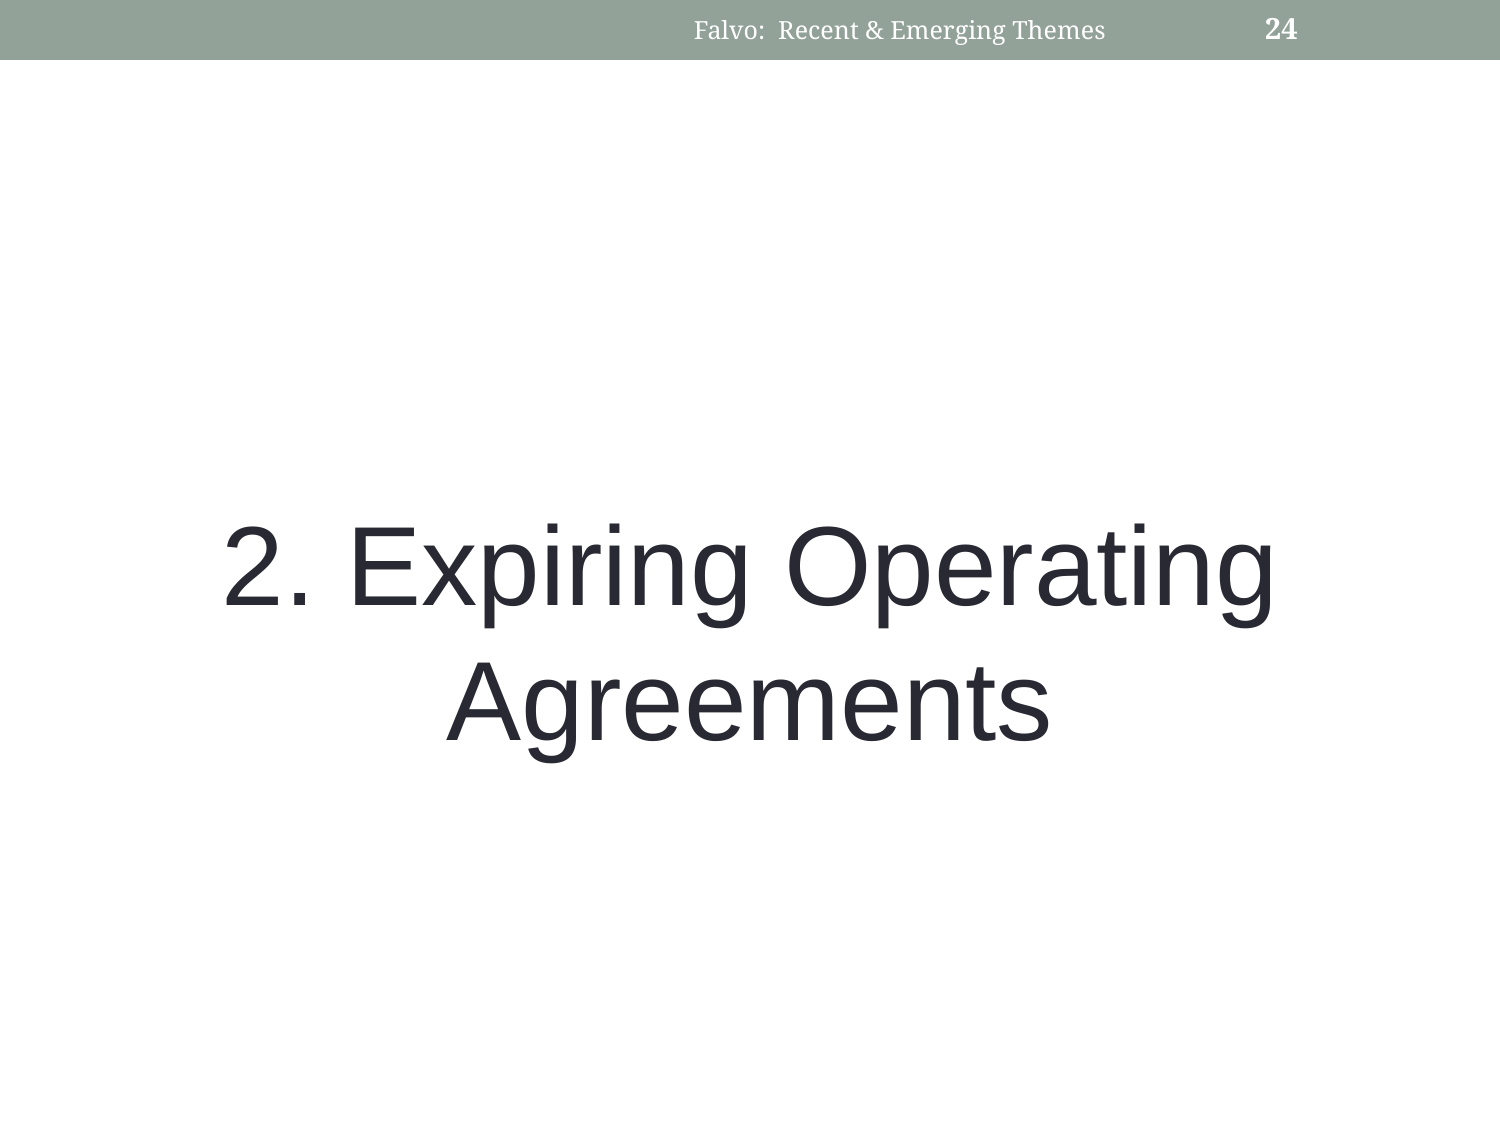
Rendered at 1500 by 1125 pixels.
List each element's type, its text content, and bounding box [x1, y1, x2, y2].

slide_number 25 [1250, 3, 1425, 57]
footer Falvo: Recent & Emerging Themes [562, 3, 1238, 57]
list 2. Expiring Operating Agreements [75, 262, 1425, 1063]
